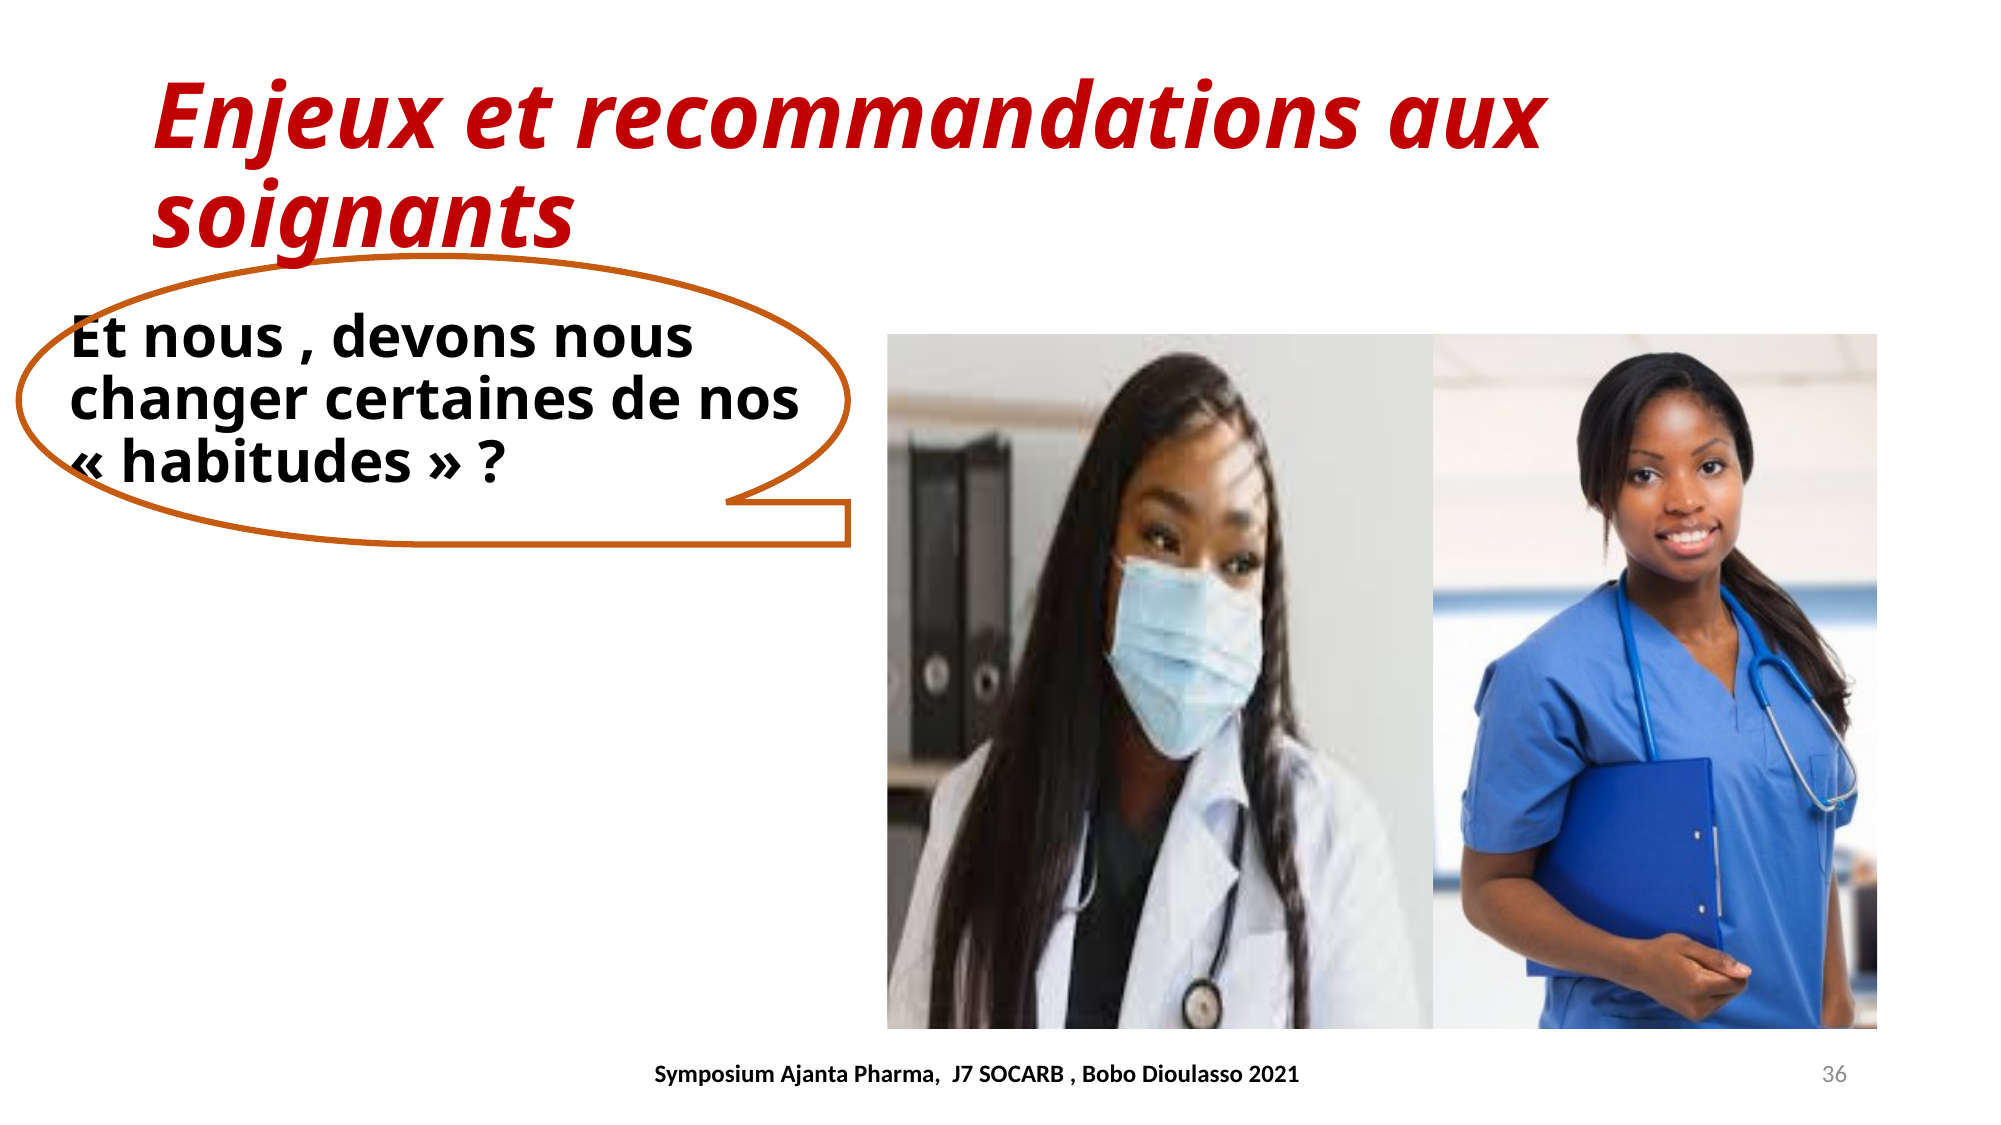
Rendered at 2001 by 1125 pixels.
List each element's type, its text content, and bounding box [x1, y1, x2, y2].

text_box Enjeux et recommandations aux soignants [137, 59, 1863, 278]
title Et nous , devons nous changer certaines de nos « habitudes » ? [55, 291, 868, 581]
text_box [17, 278, 849, 546]
picture [887, 334, 1878, 1029]
slide_number 36 [1412, 1042, 1863, 1103]
footer Symposium Ajanta Pharma, J7 SOCARB , Bobo Dioulasso 2021 [618, 1042, 1338, 1103]
